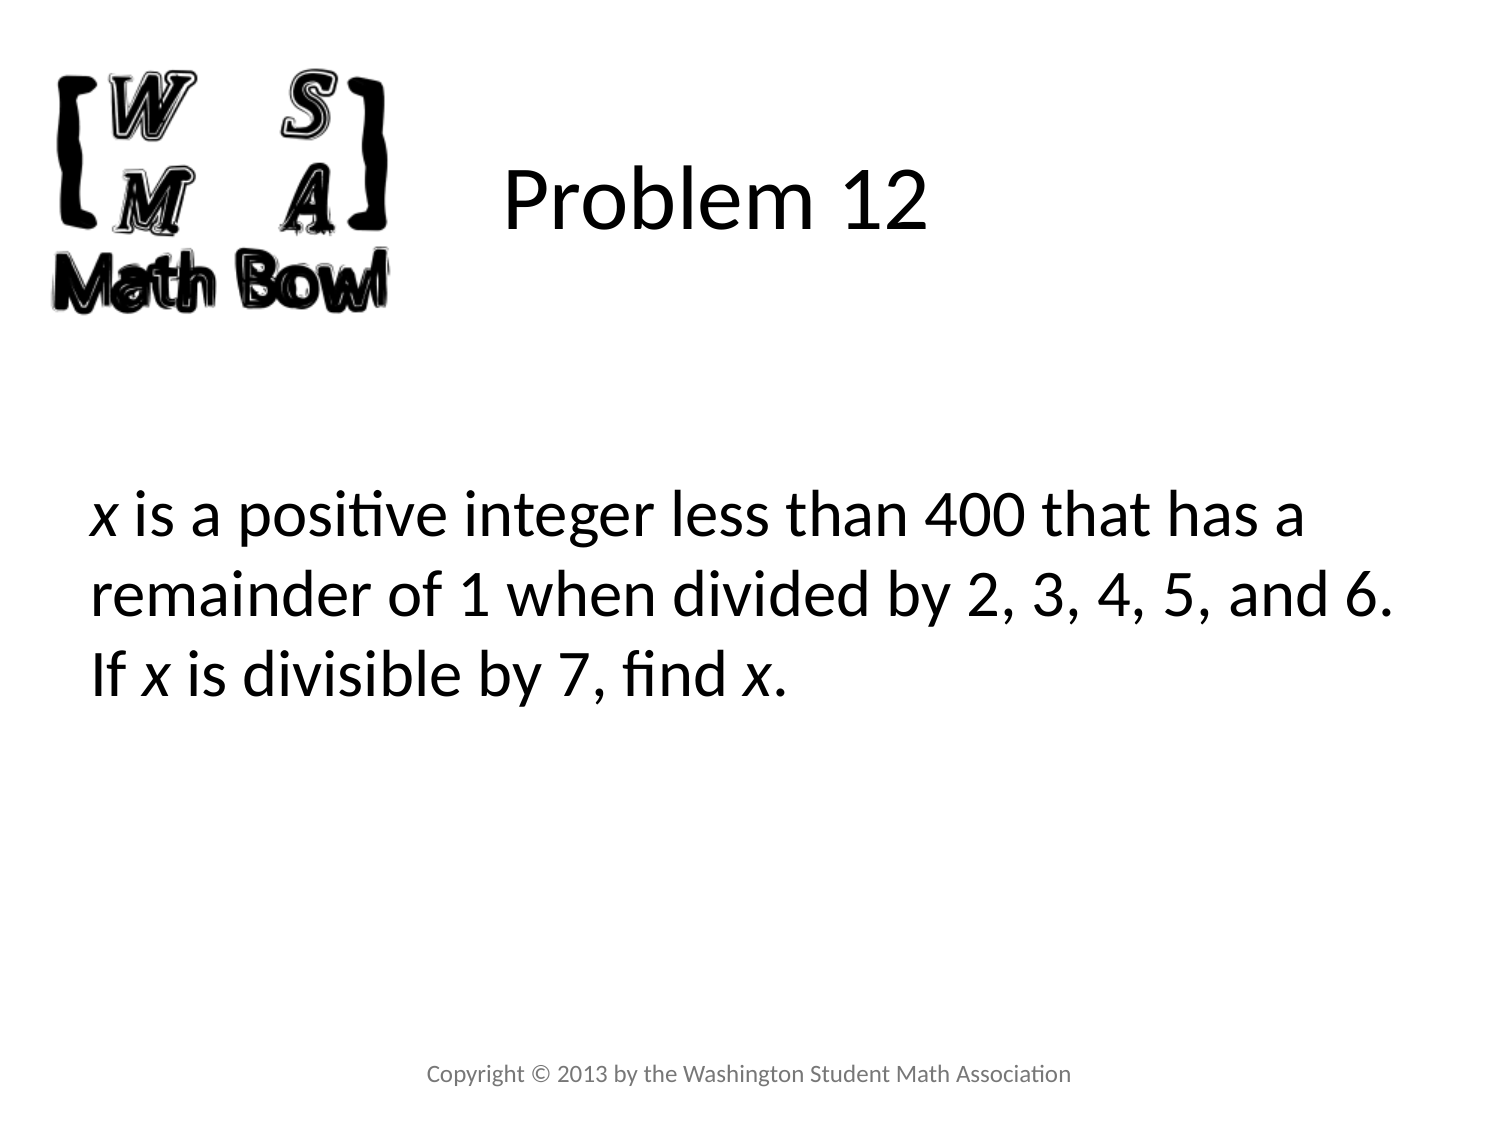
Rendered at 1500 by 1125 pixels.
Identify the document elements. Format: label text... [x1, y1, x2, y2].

list x is a positive integer less than 400 that has a remainder of 1 when divided by 2, 3, 4, 5, and 6. If x is divisible by 7, find x. [75, 462, 1425, 950]
text_box Copyright © 2013 by the Washington Student Math Association [374, 1050, 1125, 1095]
picture [48, 62, 401, 324]
title Problem 12 [487, 99, 1400, 287]
